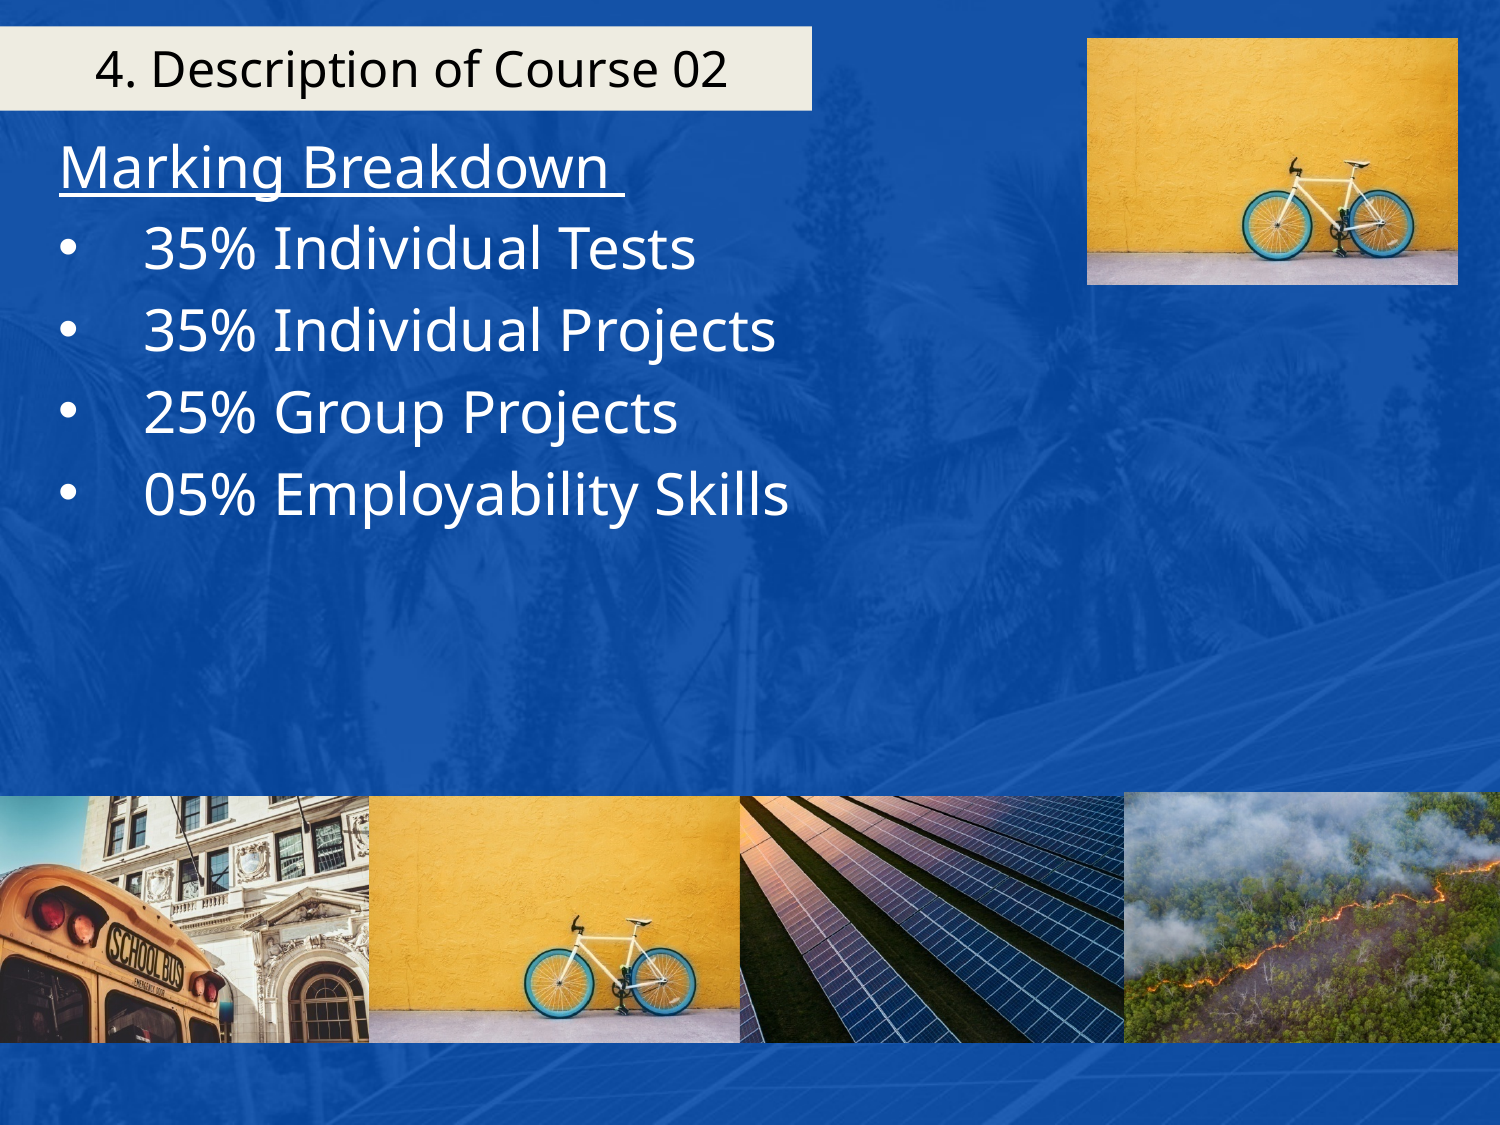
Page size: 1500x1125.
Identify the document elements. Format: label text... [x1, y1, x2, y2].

list Marking Breakdown 35% Individual Tests 35% Individual Projects 25% Group Projects 05% Employability Skills [43, 122, 1476, 686]
title 4. Description of Course 02 [24, 11, 802, 123]
picture [0, 0, 1500, 1125]
